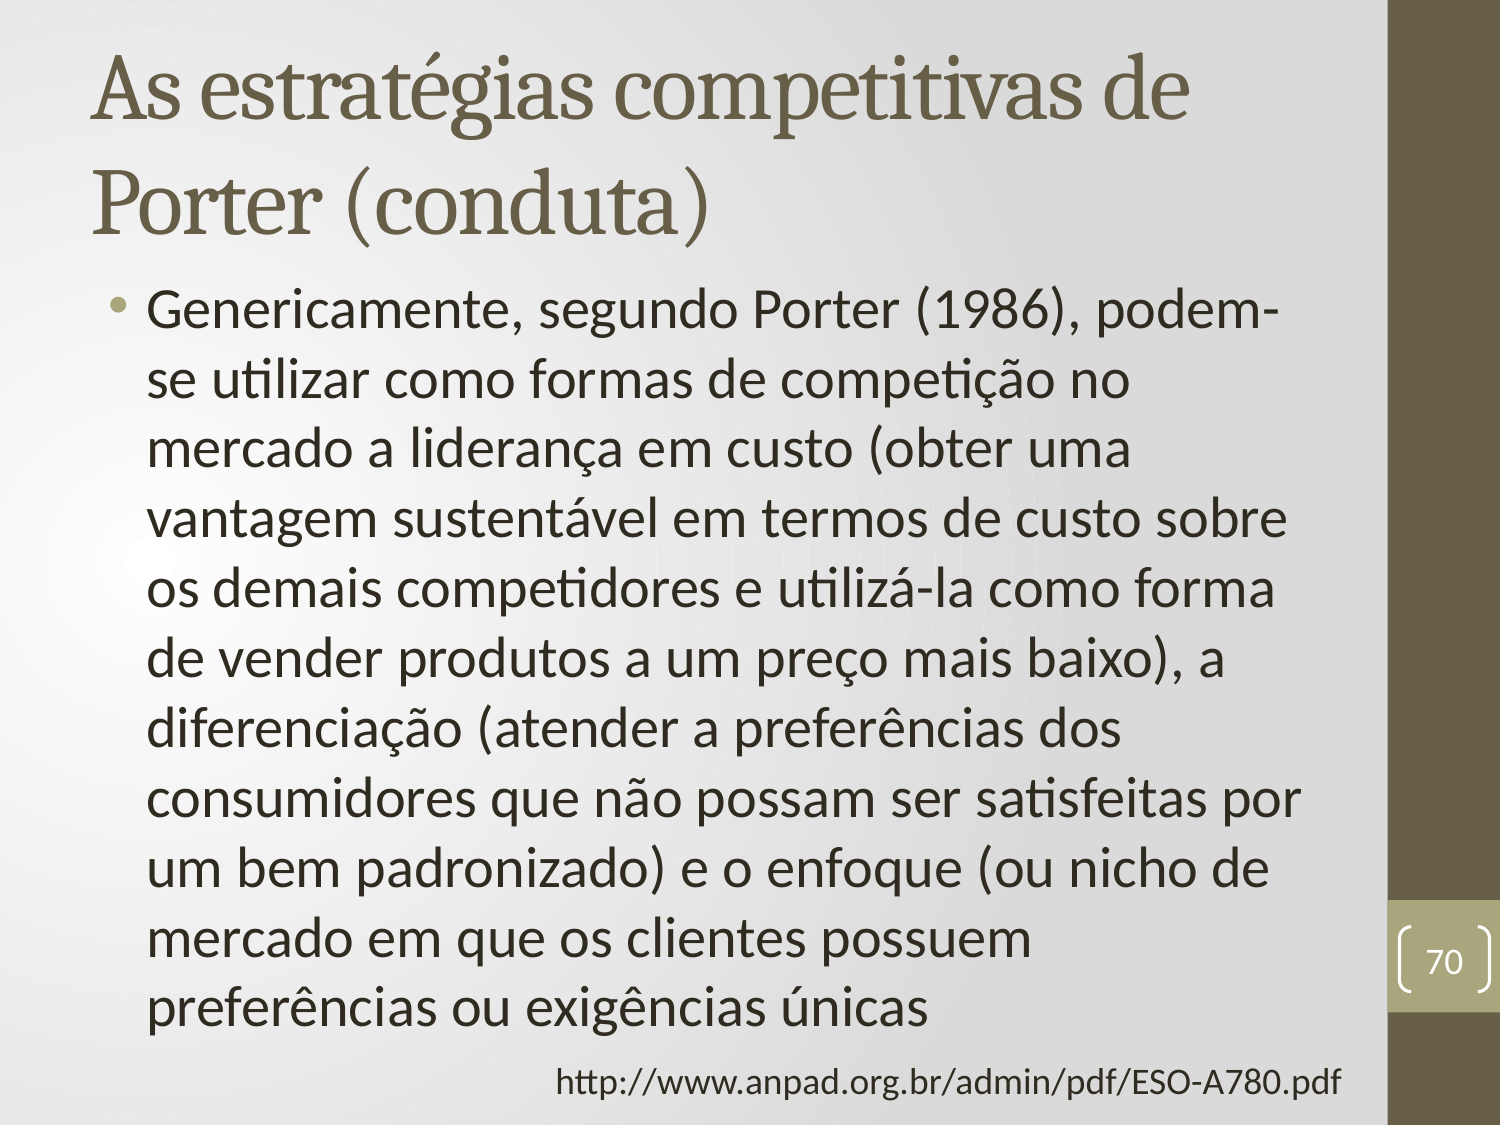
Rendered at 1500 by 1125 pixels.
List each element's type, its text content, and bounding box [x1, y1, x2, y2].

text_box http://www.anpad.org.br/admin/pdf/ESO-A780.pdf [540, 1049, 1358, 1110]
list Genericamente, segundo Porter (1986), podem-se utilizar como formas de competição no mercado a liderança em custo (obter uma vantagem sustentável em termos de custo sobre os demais competidores e utilizá-la como forma de vender produtos a um preço mais baixo), a diferenciação (atender a preferências dos consumidores que não possam ser satisfeitas por um bem padronizado) e o enfoque (ou nicho de mercado em que os clientes possuem preferências ou exigências únicas [75, 262, 1325, 1050]
slide_number 70 [1397, 925, 1492, 994]
title As estratégias competitivas de Porter (conduta) [75, 45, 1325, 233]
